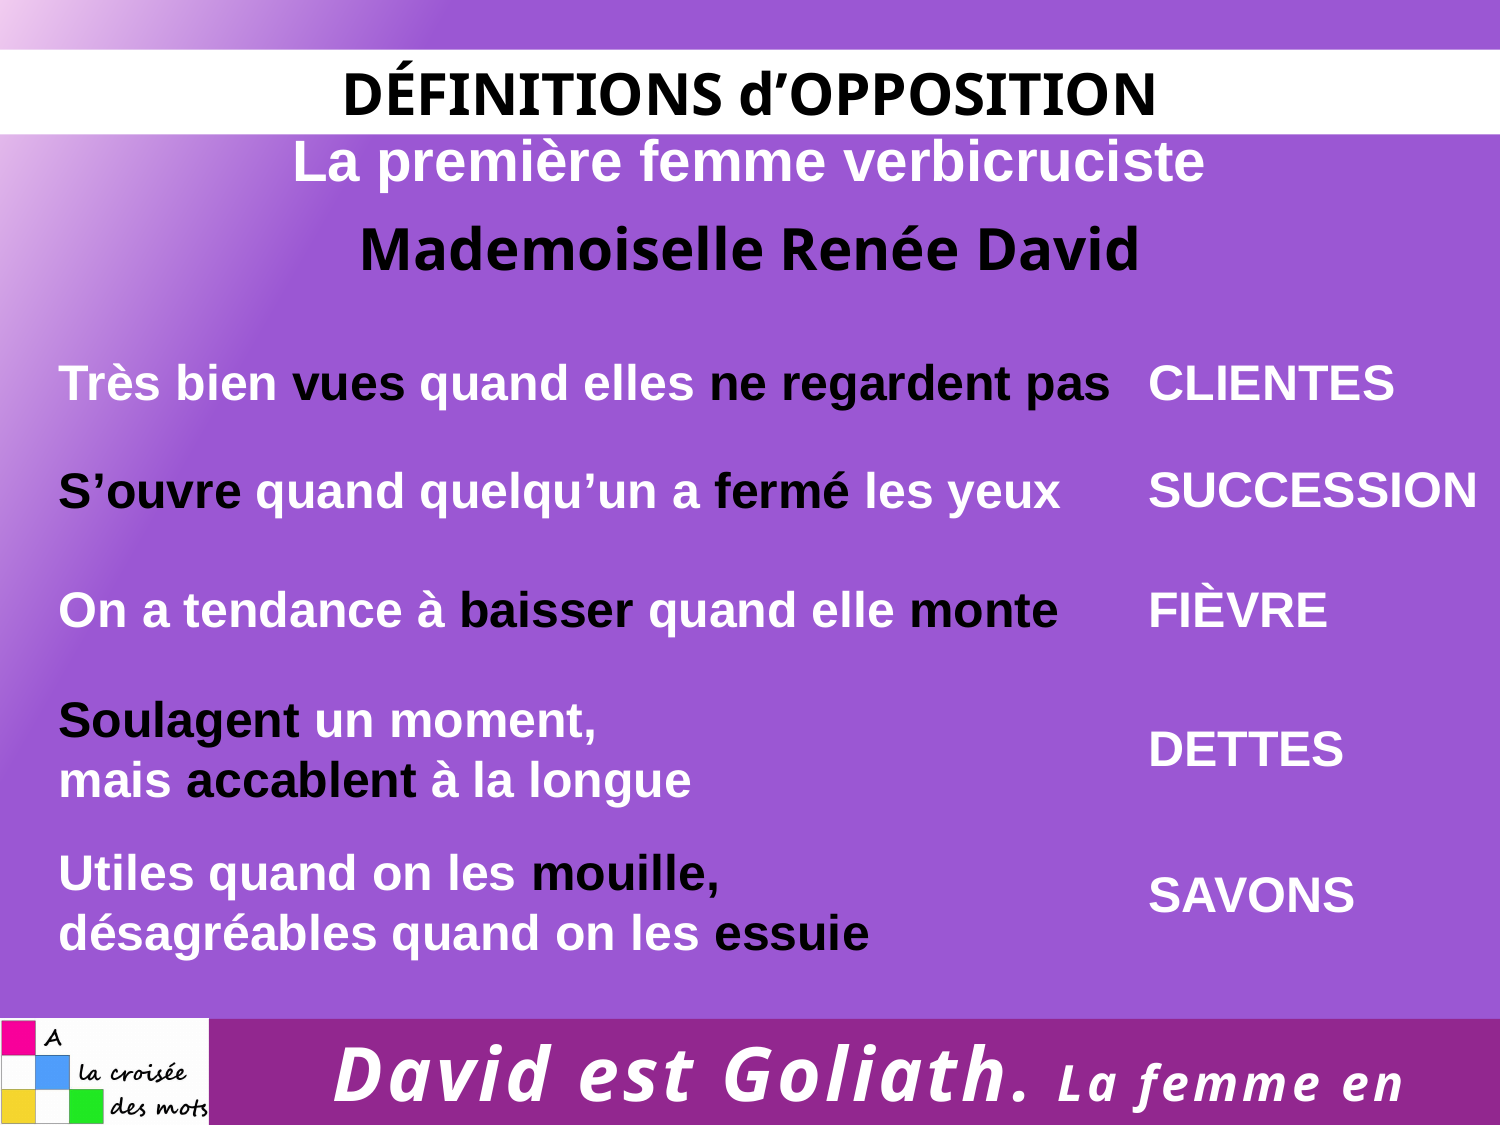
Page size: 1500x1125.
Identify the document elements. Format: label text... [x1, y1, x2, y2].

picture [0, 1018, 208, 1125]
text_box DETTES [1133, 708, 1500, 784]
text_box Utiles quand on les mouille, désagréables quand on les essuie [44, 833, 1052, 969]
text_box S’ouvre quand quelqu’un a fermé les yeux [44, 451, 1096, 527]
text_box CLIENTES [1133, 342, 1477, 418]
text_box Soulagent un moment, mais accablent à la longue [44, 679, 1075, 815]
text_box La première femme verbicruciste [0, 135, 1500, 201]
text_box SUCCESSION [1133, 449, 1500, 525]
text_box FIÈVRE [1133, 569, 1453, 645]
text_box DÉFINITIONS d’OPPOSITION [0, 49, 1500, 135]
text_box Mademoiselle Renée David [0, 204, 1500, 290]
text_box Très bien vues quand elles ne regardent pas [44, 342, 1133, 418]
text_box SAVONS [1133, 854, 1500, 930]
text_box On a tendance à baisser quand elle monte [44, 569, 1133, 645]
